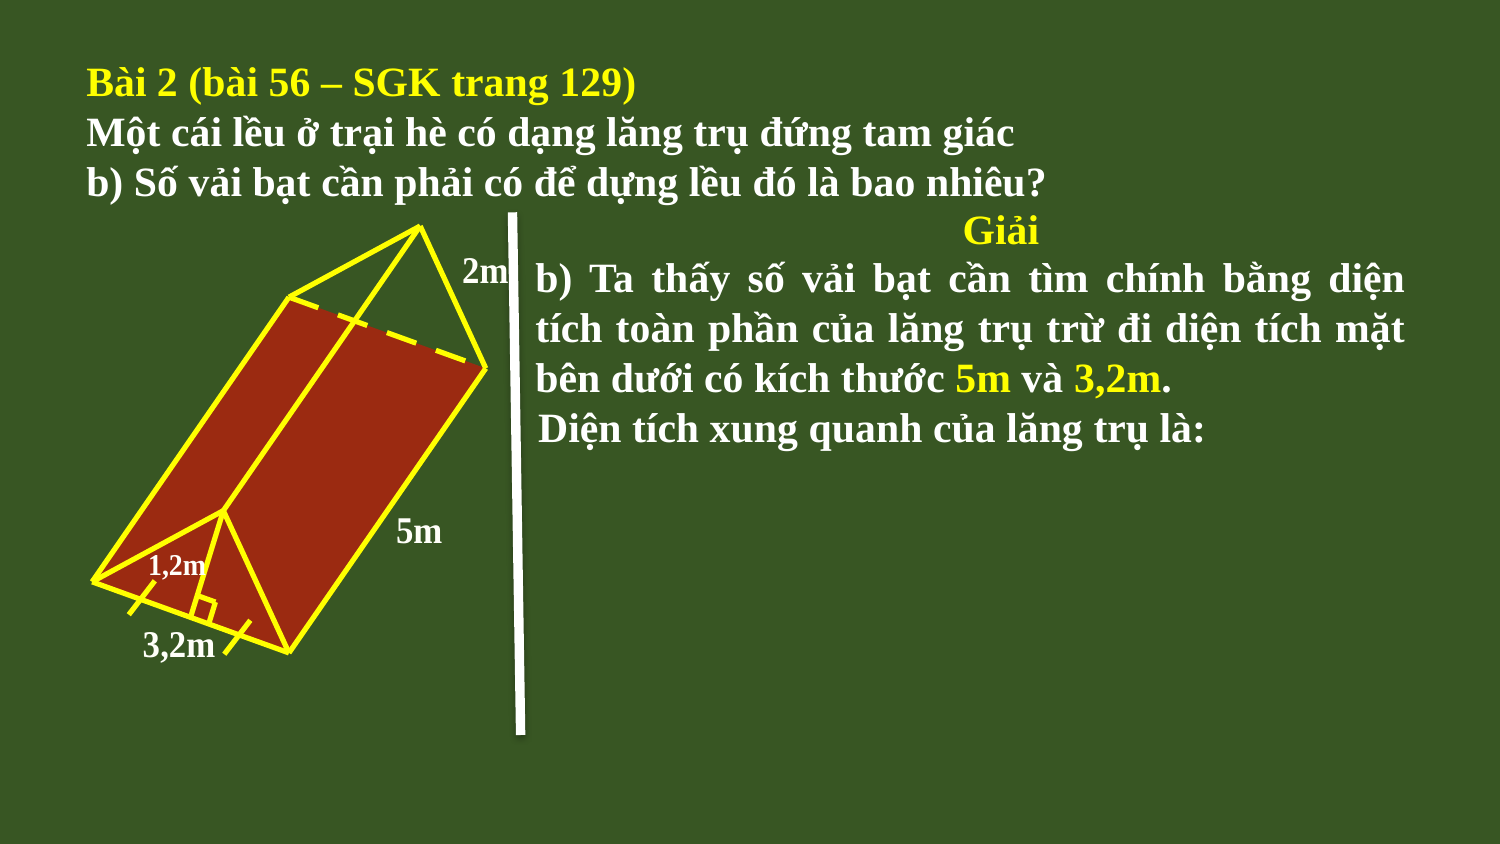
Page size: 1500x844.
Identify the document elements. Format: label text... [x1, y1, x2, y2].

text_box Bài 2 (bài 56 – SGK trang 129) Một cái lều ở trại hè có dạng lăng trụ đứng tam giác b) Số vải bạt cần phải có để dựng lều đó là bao nhiêu? [75, 49, 1088, 211]
text_box Giải [947, 195, 1055, 260]
text_box b) Ta thấy số vải bạt cần tìm chính bằng diện tích toàn phần của lăng trụ trừ đi diện tích mặt bên dưới có kích thước 5m và 3,2m. [534, 243, 1421, 409]
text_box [512, 699, 521, 736]
picture [74, 207, 530, 691]
